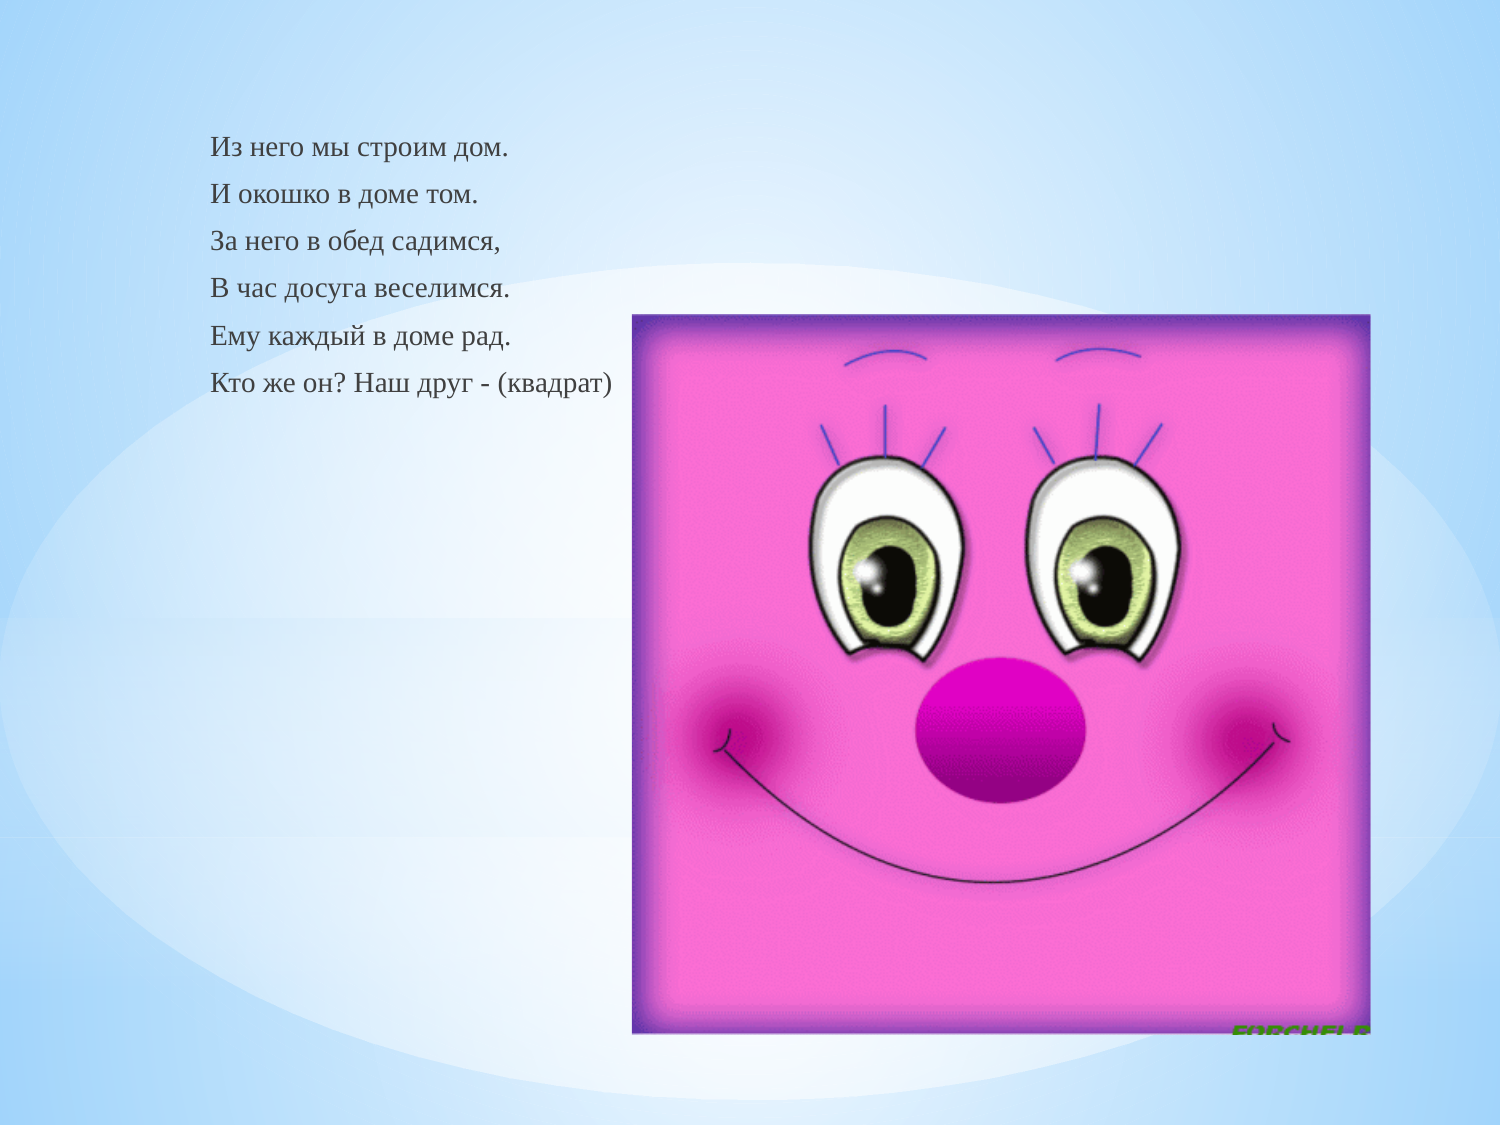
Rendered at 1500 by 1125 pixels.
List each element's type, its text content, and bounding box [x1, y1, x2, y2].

picture [631, 314, 1371, 1036]
list Из него мы строим дом. И окошко в доме том. За него в обед садимся, В час досуга веселимся. Ему каждый в доме рад. Кто же он? Наш друг - (квадрат) [187, 120, 632, 445]
